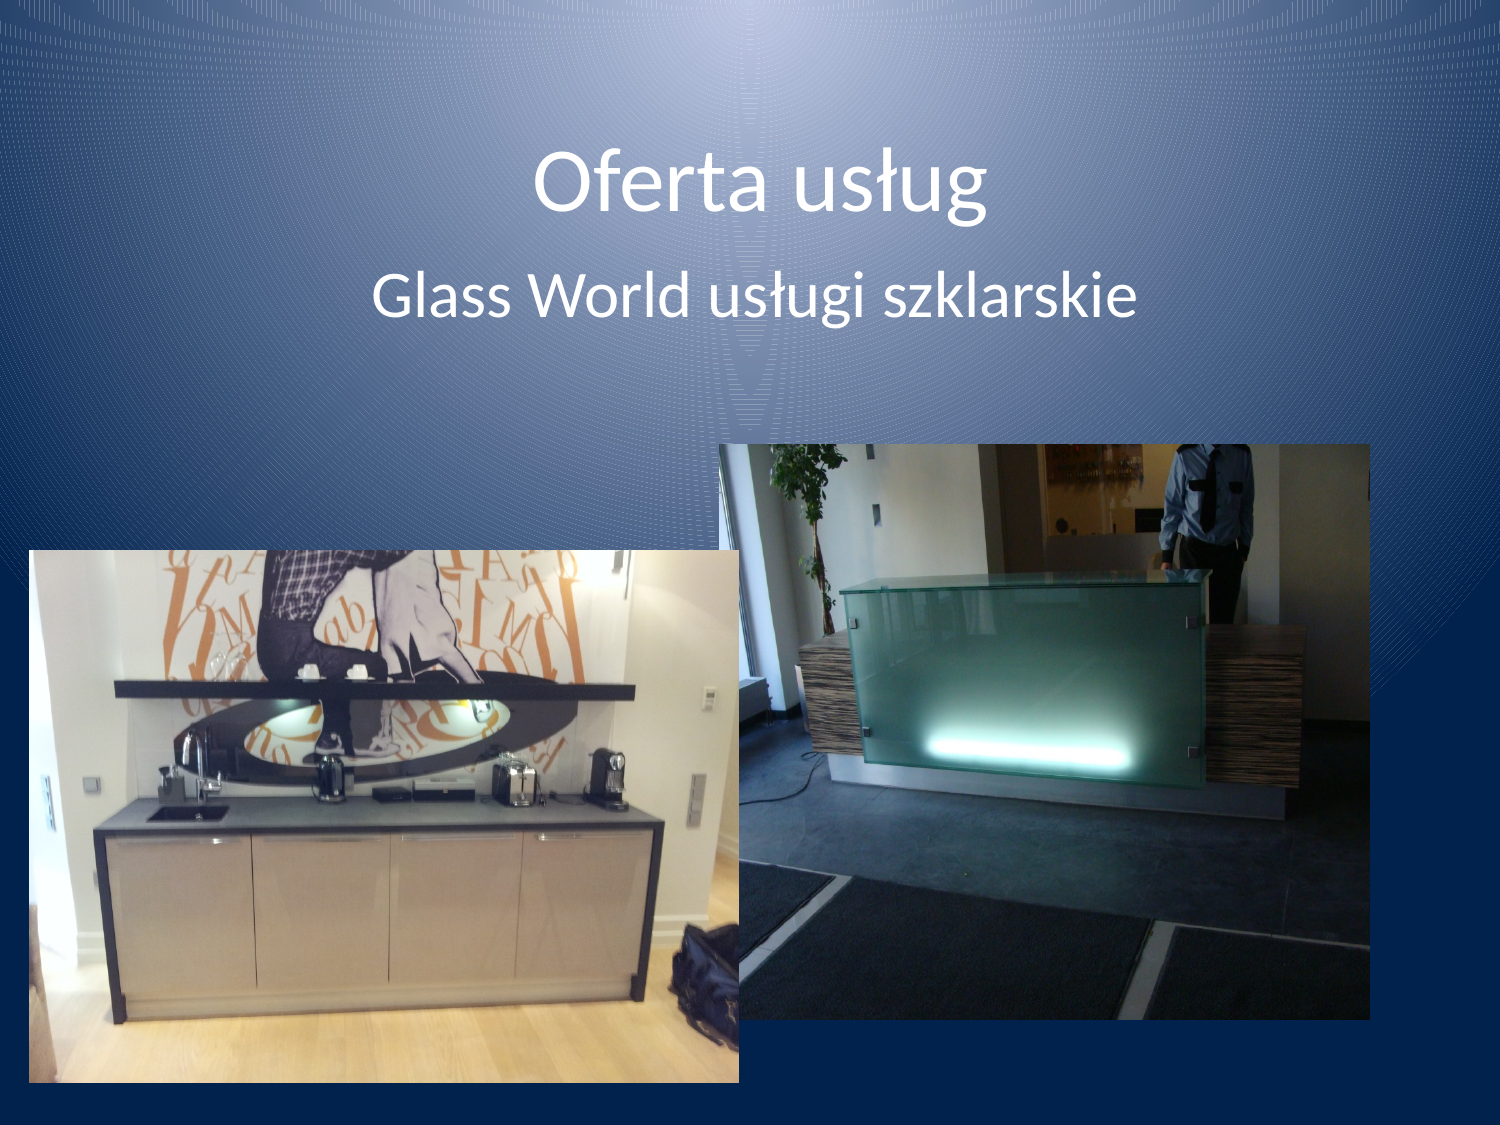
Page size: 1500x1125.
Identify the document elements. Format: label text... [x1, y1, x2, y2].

title Oferta usług [123, 54, 1399, 296]
picture [29, 444, 1370, 1083]
subtitle Glass World usługi szklarskie [230, 243, 1281, 531]
